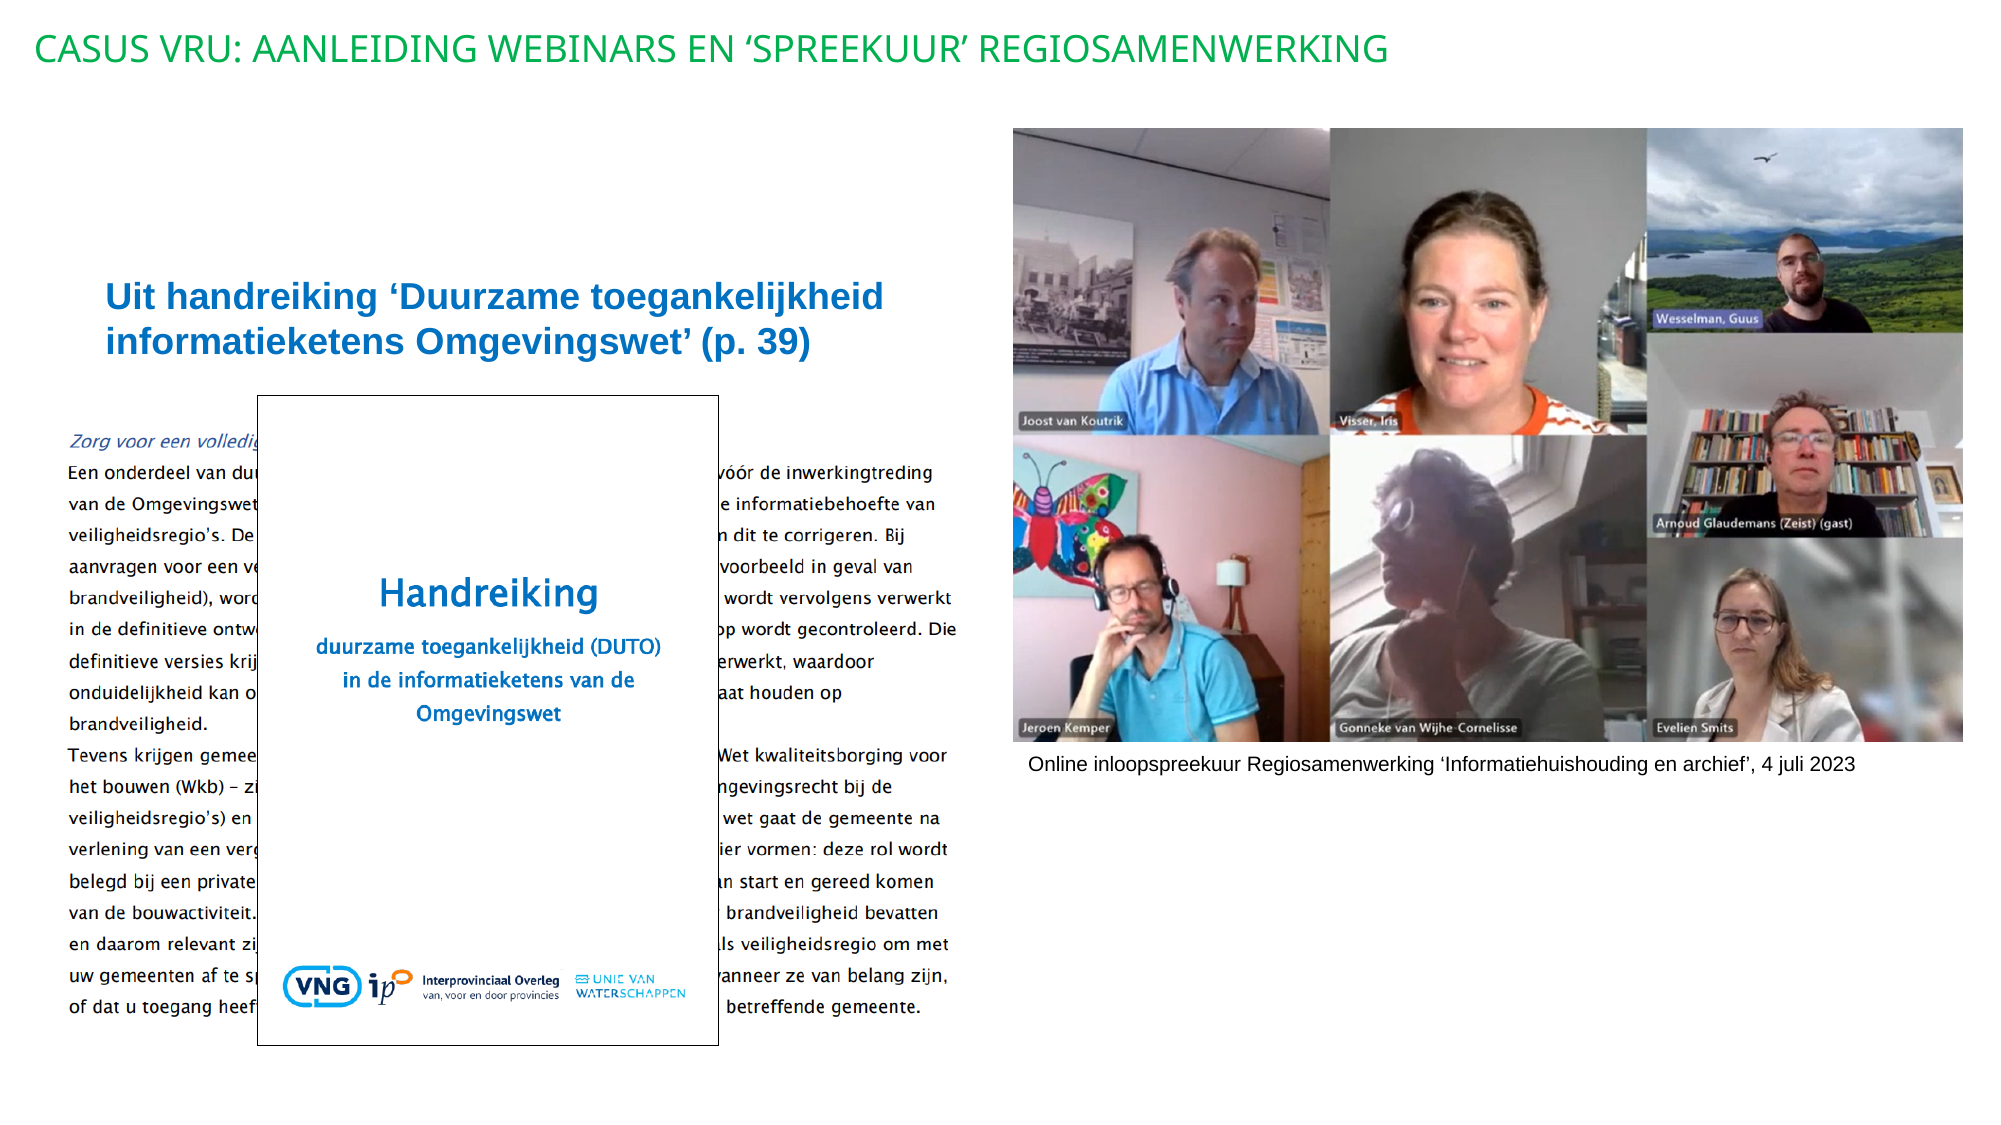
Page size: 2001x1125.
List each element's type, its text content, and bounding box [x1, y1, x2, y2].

picture [1013, 128, 1963, 742]
text_box Uit handreiking ‘Duurzame toegankelijkheid informatieketens Omgevingswet’ (p. 39) [90, 264, 974, 370]
text_box CASUS VRU: AANLEIDING WEBINARS EN ‘SPREEKUUR’ REGIOSAMENWERKING [19, 17, 1911, 78]
text_box Online inloopspreekuur Regiosamenwerking ‘Informatiehuishouding en archief’, 4 juli 2023 [1013, 742, 1963, 783]
picture [45, 395, 983, 1046]
